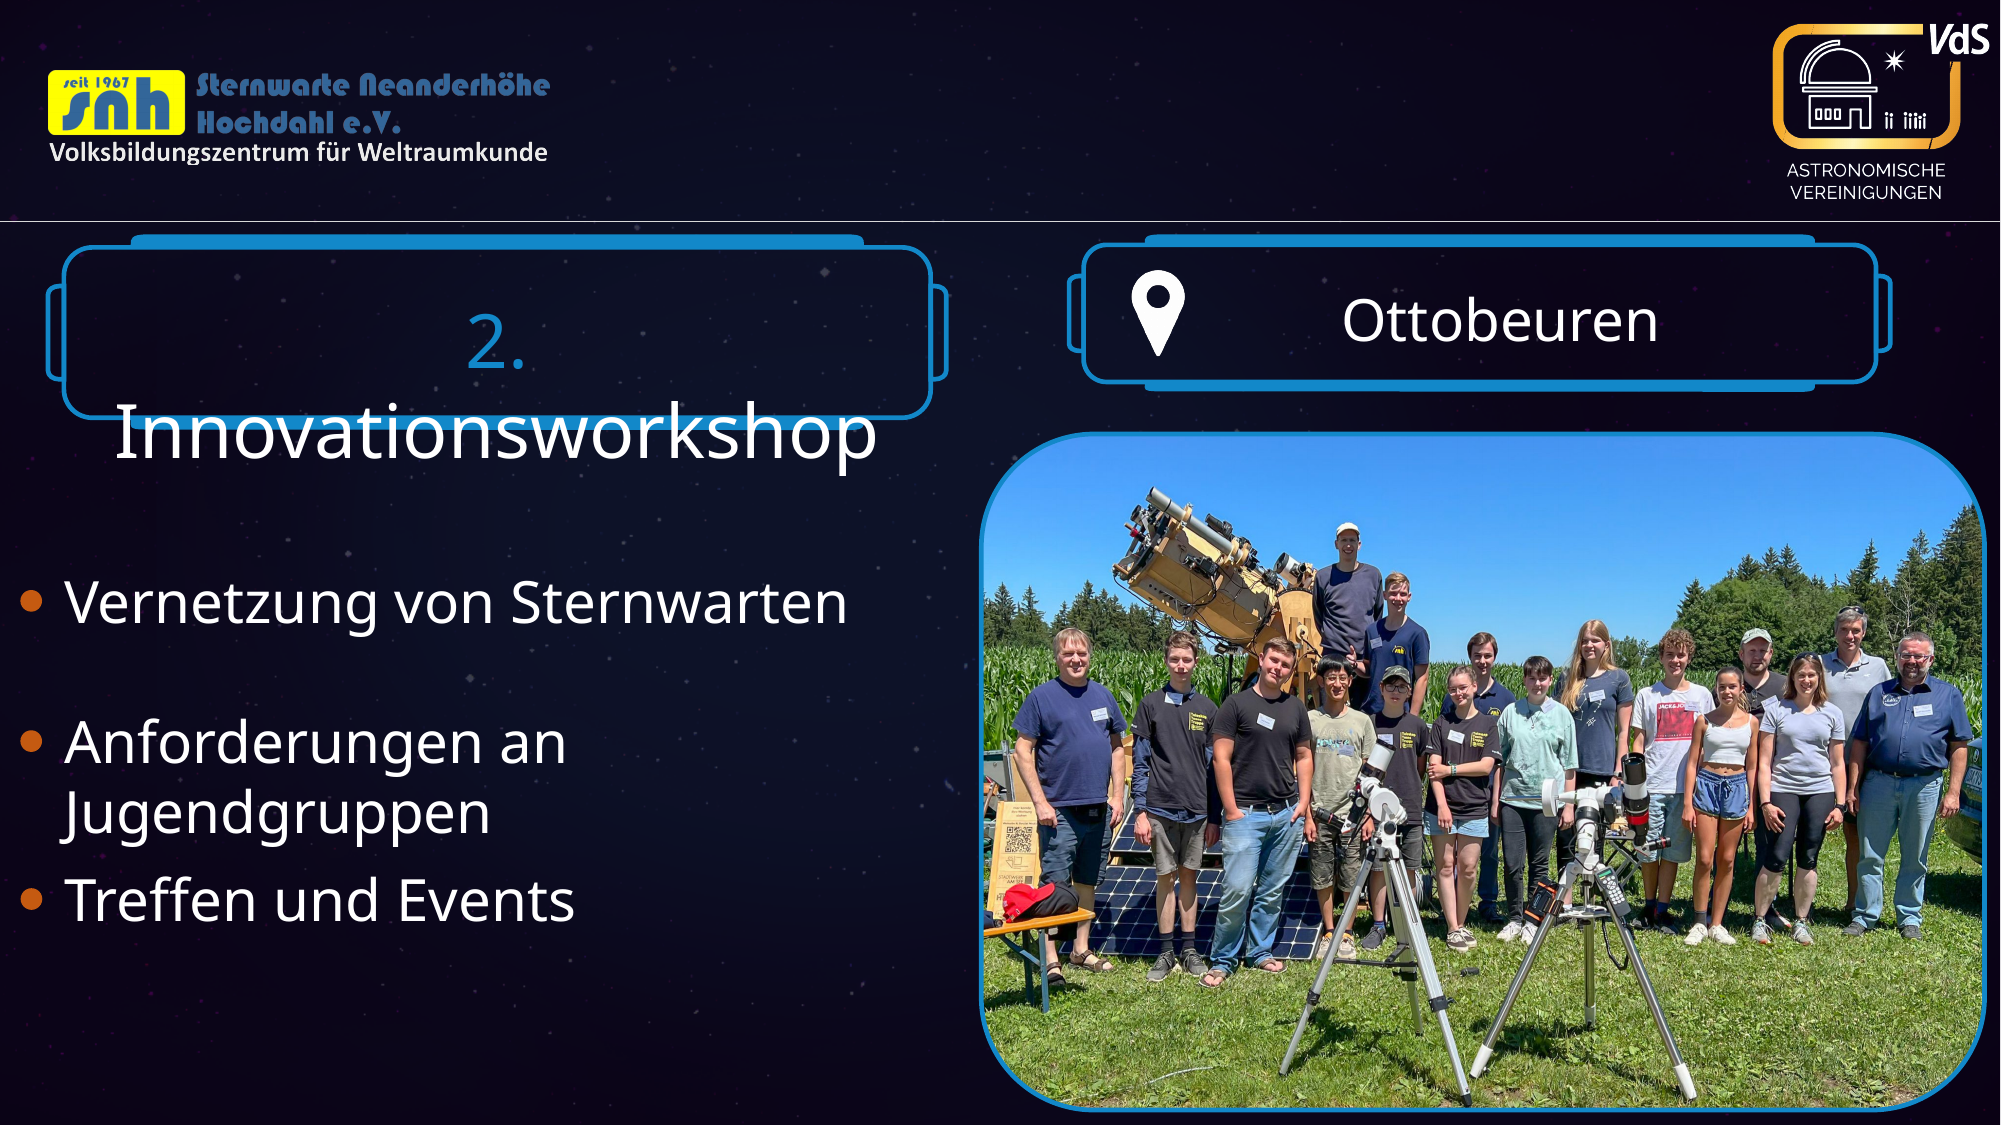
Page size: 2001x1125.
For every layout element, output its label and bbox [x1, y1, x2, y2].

text_box [1069, 234, 1891, 392]
text_box [981, 434, 1985, 1111]
picture [0, 0, 2001, 1125]
text_box [20, 557, 992, 942]
text_box [48, 234, 947, 431]
